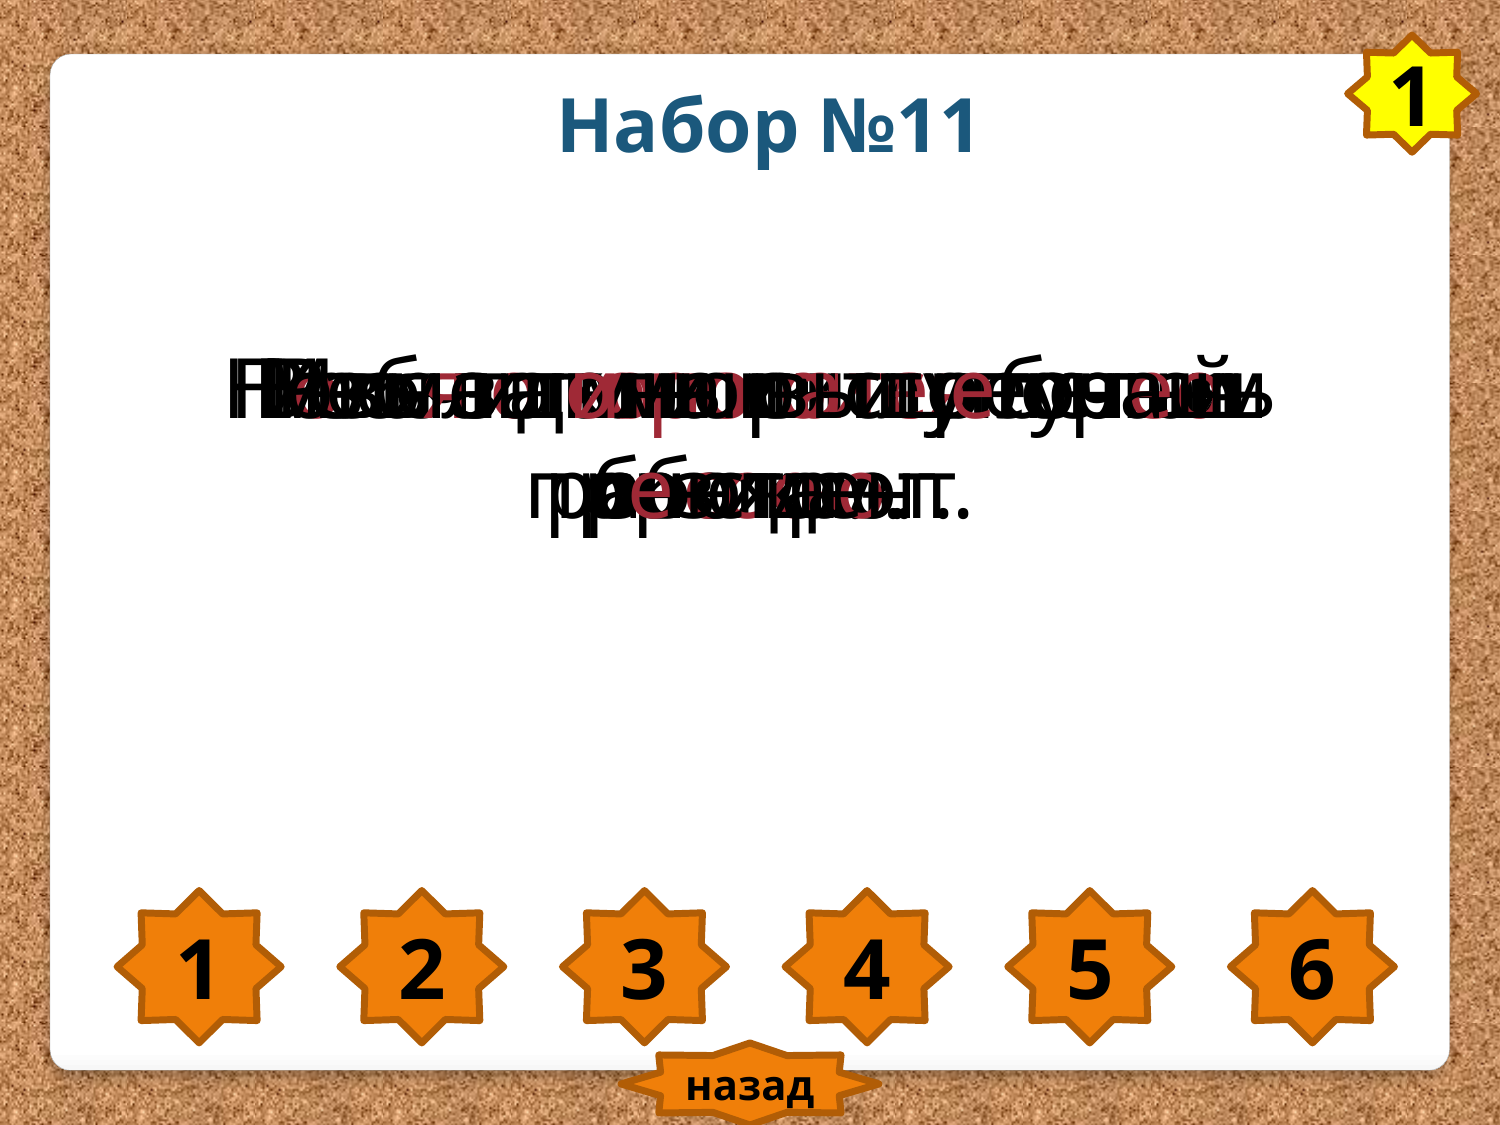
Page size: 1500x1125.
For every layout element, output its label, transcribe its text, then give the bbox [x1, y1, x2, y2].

text_box назад [617, 1039, 883, 1125]
picture [0, 0, 1500, 1125]
text_box 3 [558, 887, 730, 1047]
text_box 2 [336, 887, 508, 1047]
text_box 1 [113, 887, 285, 1047]
text_box Набор №11 [541, 70, 998, 176]
text_box 4 [781, 887, 953, 1047]
text_box 1 [1344, 31, 1481, 156]
text_box Из машины вышел наш президент. [163, 328, 1336, 543]
text_box 5 [1004, 887, 1176, 1047]
text_box 6 [1226, 887, 1398, 1047]
